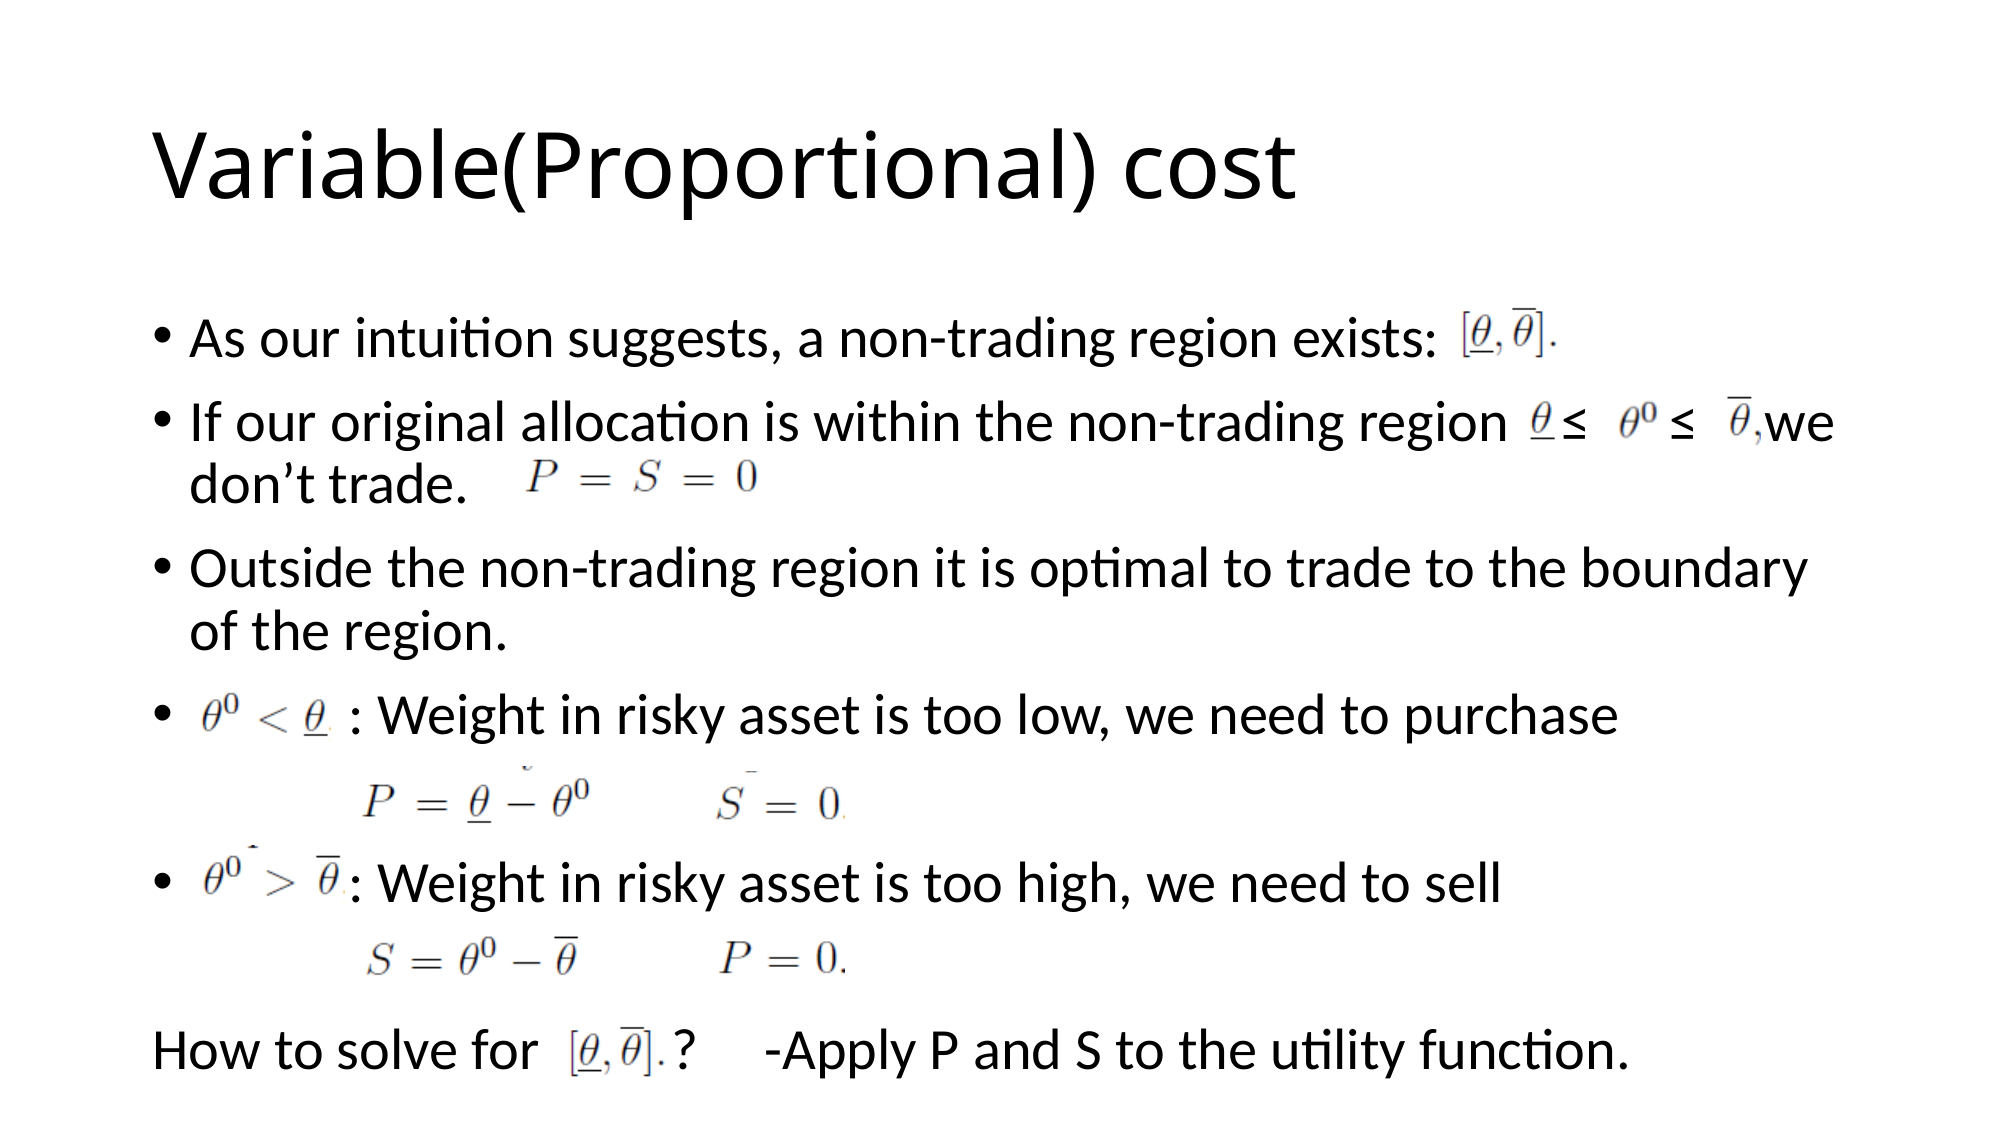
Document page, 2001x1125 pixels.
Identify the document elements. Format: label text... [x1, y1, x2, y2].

picture [358, 929, 586, 991]
picture [198, 845, 345, 912]
picture [1602, 390, 1660, 448]
picture [344, 766, 601, 831]
picture [194, 687, 331, 744]
picture [1523, 397, 1563, 441]
picture [553, 1018, 671, 1078]
picture [509, 449, 761, 498]
list As our intuition suggests, a non-trading region exists: If our original allocation is within the non-trading region ≤ ≤ we don’t trade. Outside the non-trading region it is optimal to trade to the boundary of the region. : Weight in risky asset is too low, we need to purchase : Weight in risky asset is too high, we need to sell How to solve for ? -Apply P and S to the utility function. [137, 299, 1863, 1106]
picture [707, 929, 845, 978]
title Variable(Proportional) cost [137, 59, 1863, 278]
picture [1712, 386, 1761, 450]
picture [707, 771, 845, 826]
picture [1444, 299, 1563, 359]
